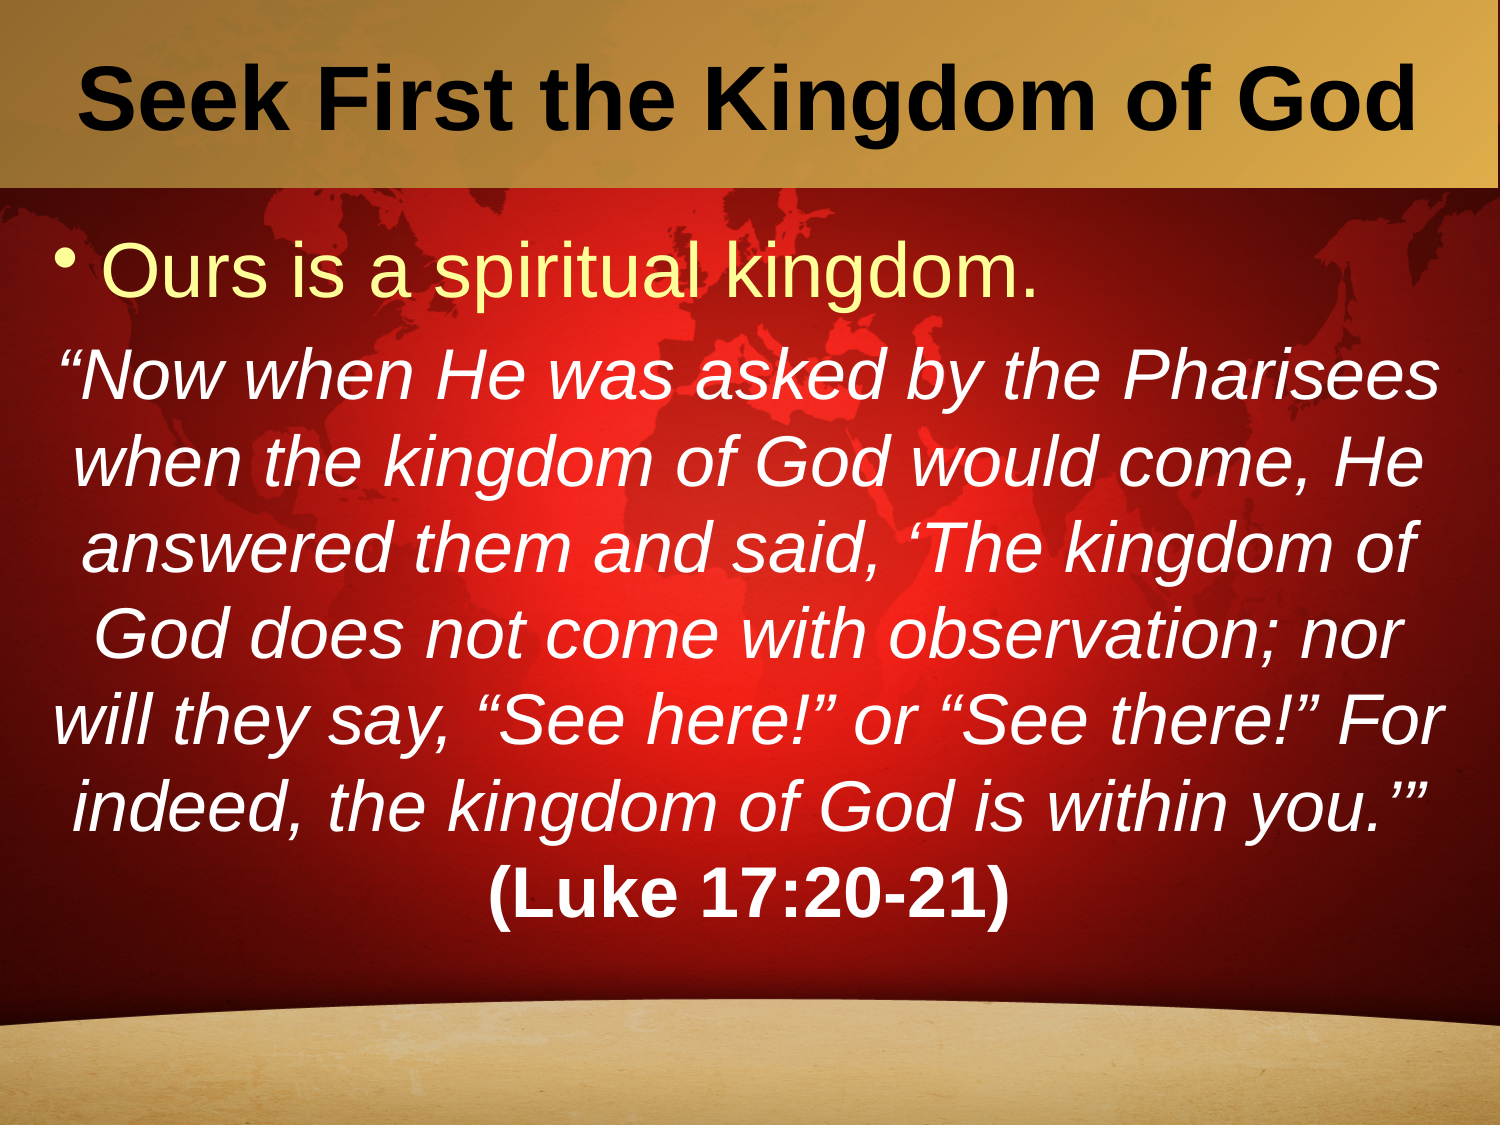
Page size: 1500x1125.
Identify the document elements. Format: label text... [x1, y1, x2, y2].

title Seek First the Kingdom of God [0, 0, 1498, 188]
list Ours is a spiritual kingdom. “Now when He was asked by the Pharisees when the kingdom of God would come, He answered them and said, ‘The kingdom of God does not come with observation; nor will they say, “See here!” or “See there!” For indeed, the kingdom of God is within you.’” (Luke 17:20-21) [37, 212, 1463, 1000]
picture [0, 0, 1500, 1125]
